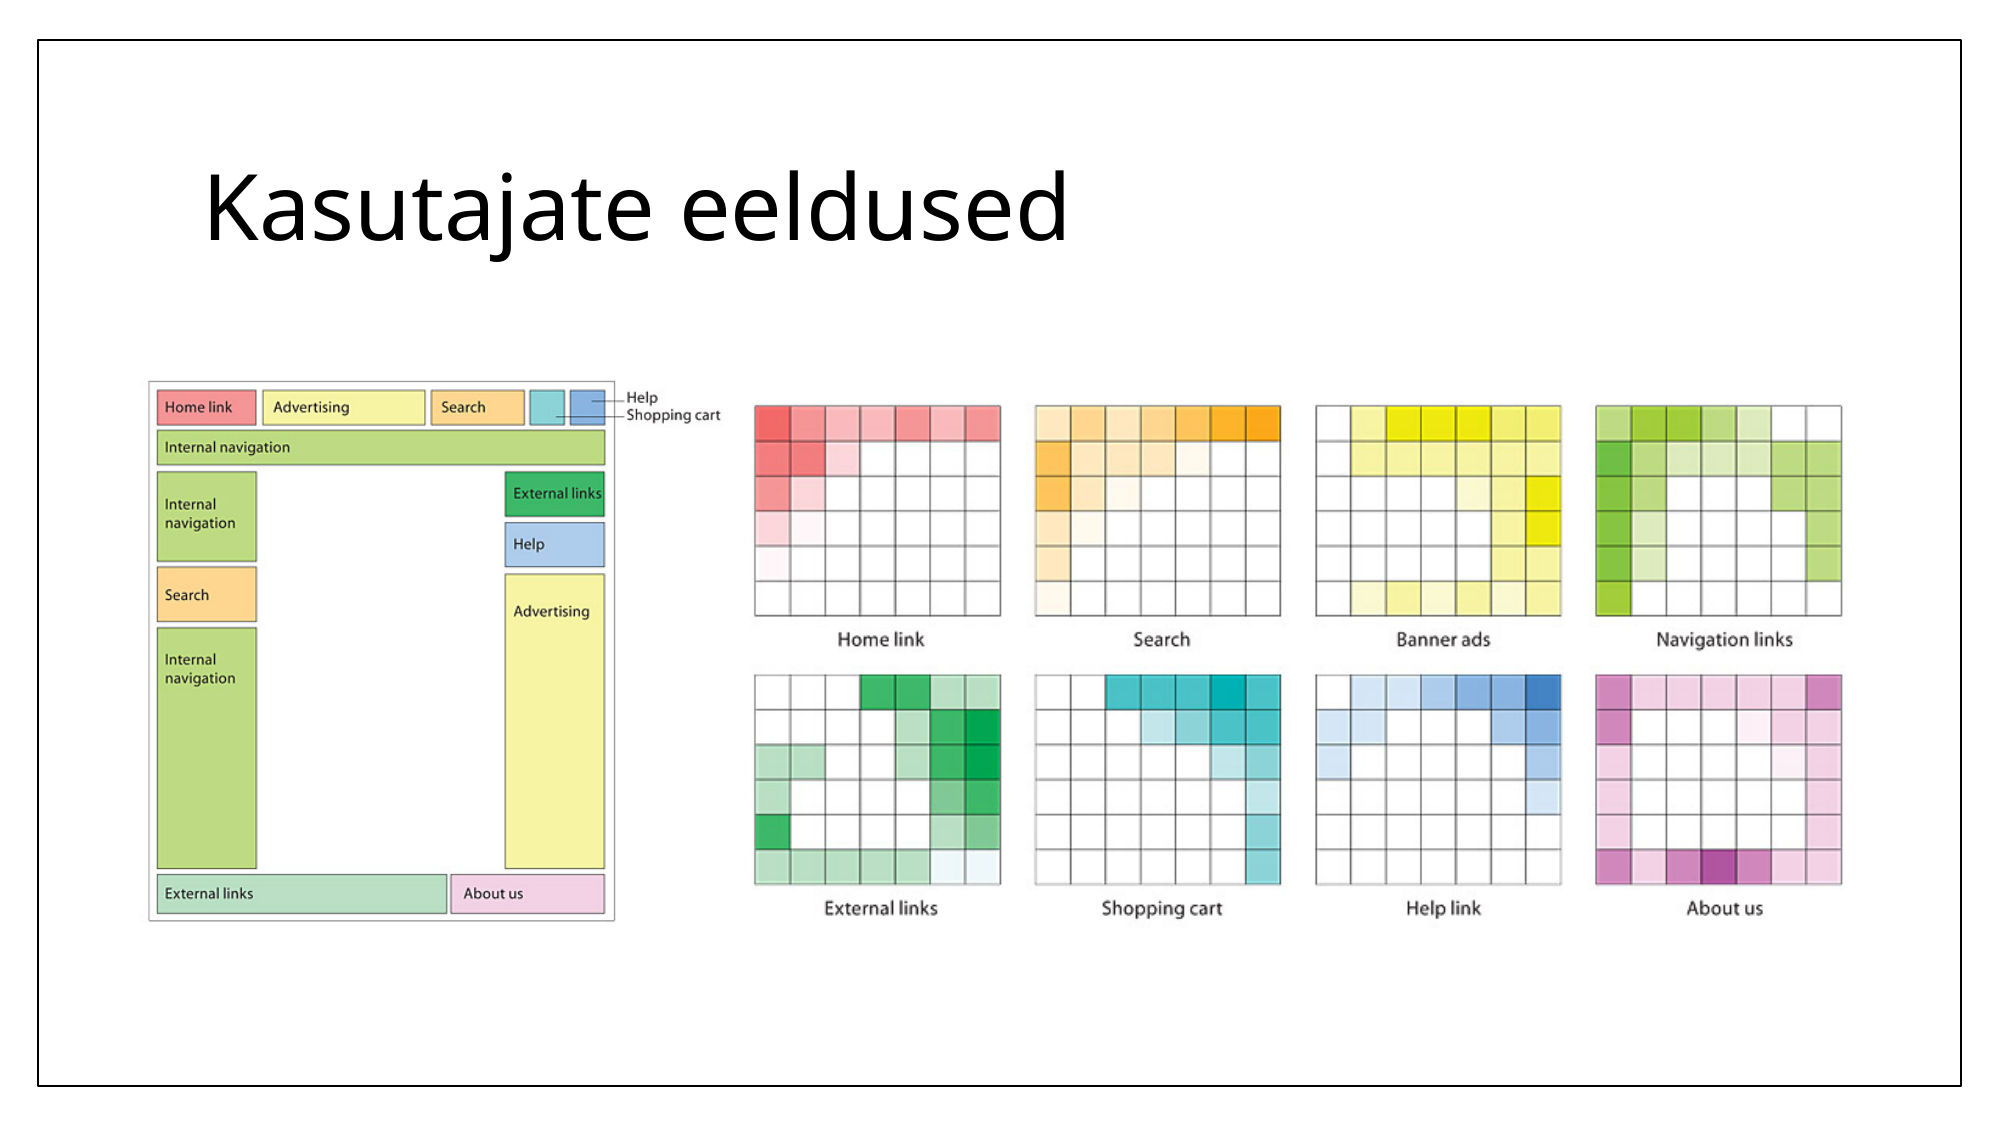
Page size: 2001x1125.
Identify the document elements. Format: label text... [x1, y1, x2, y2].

picture [134, 370, 1903, 952]
title Kasutajate eeldused [187, 99, 1808, 323]
